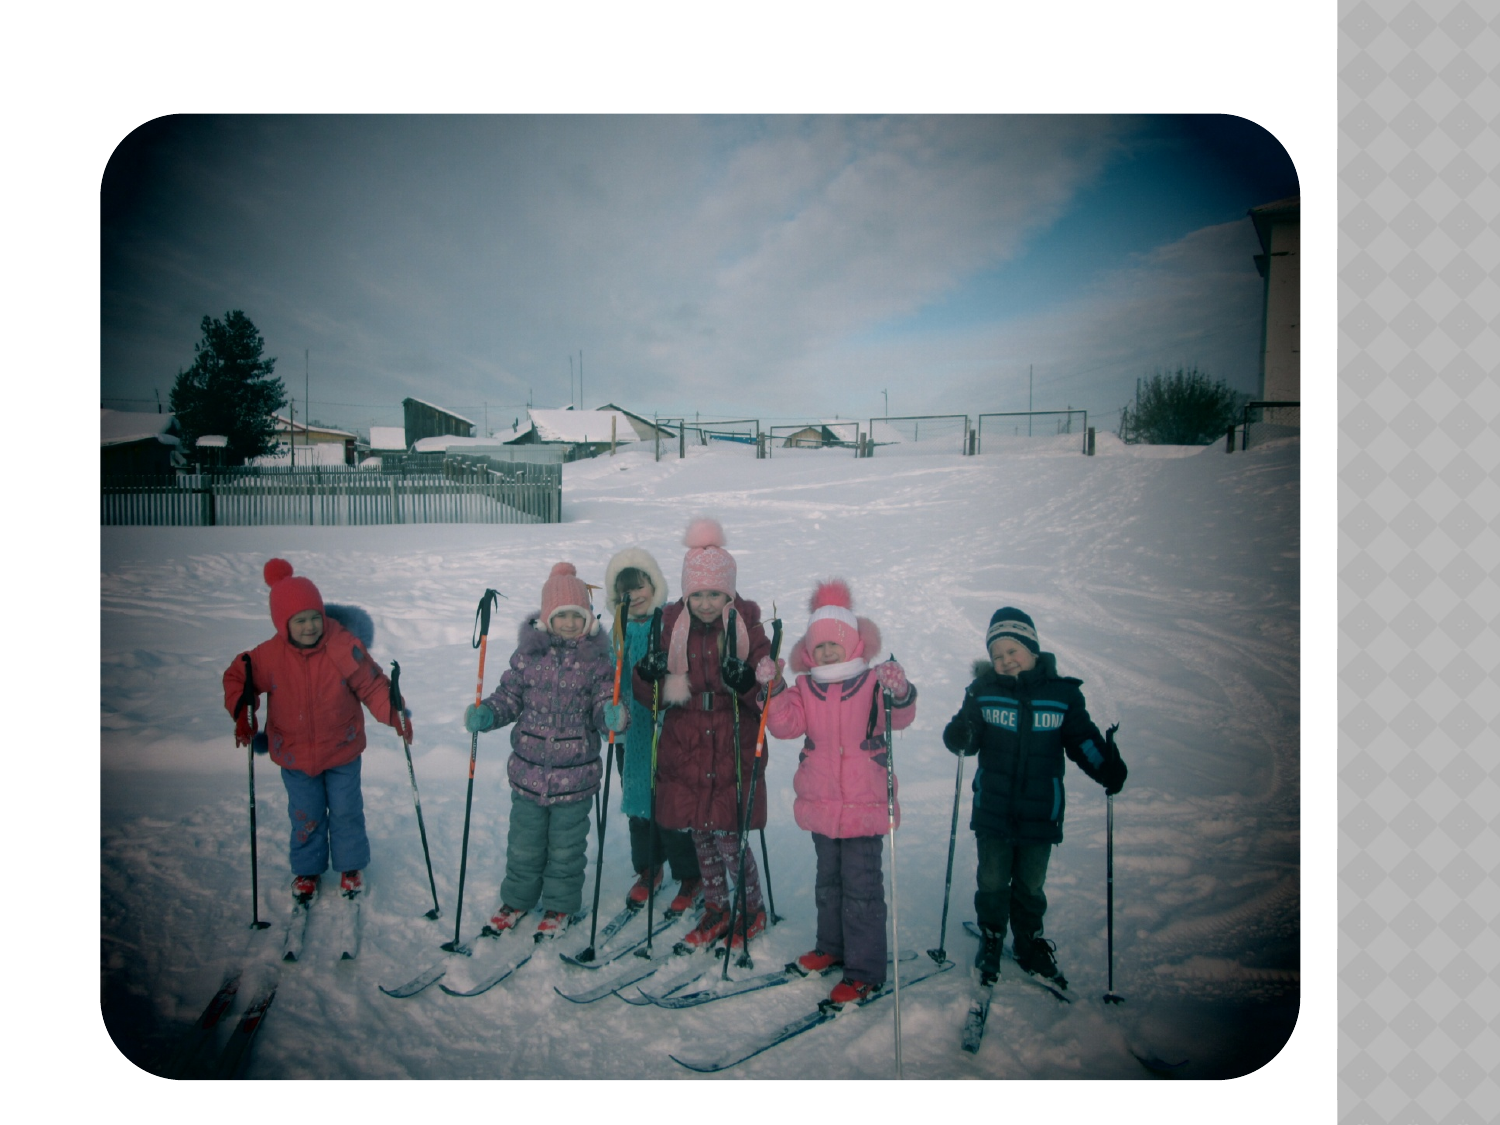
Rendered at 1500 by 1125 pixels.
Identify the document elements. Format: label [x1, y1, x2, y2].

list [99, 113, 1301, 1081]
